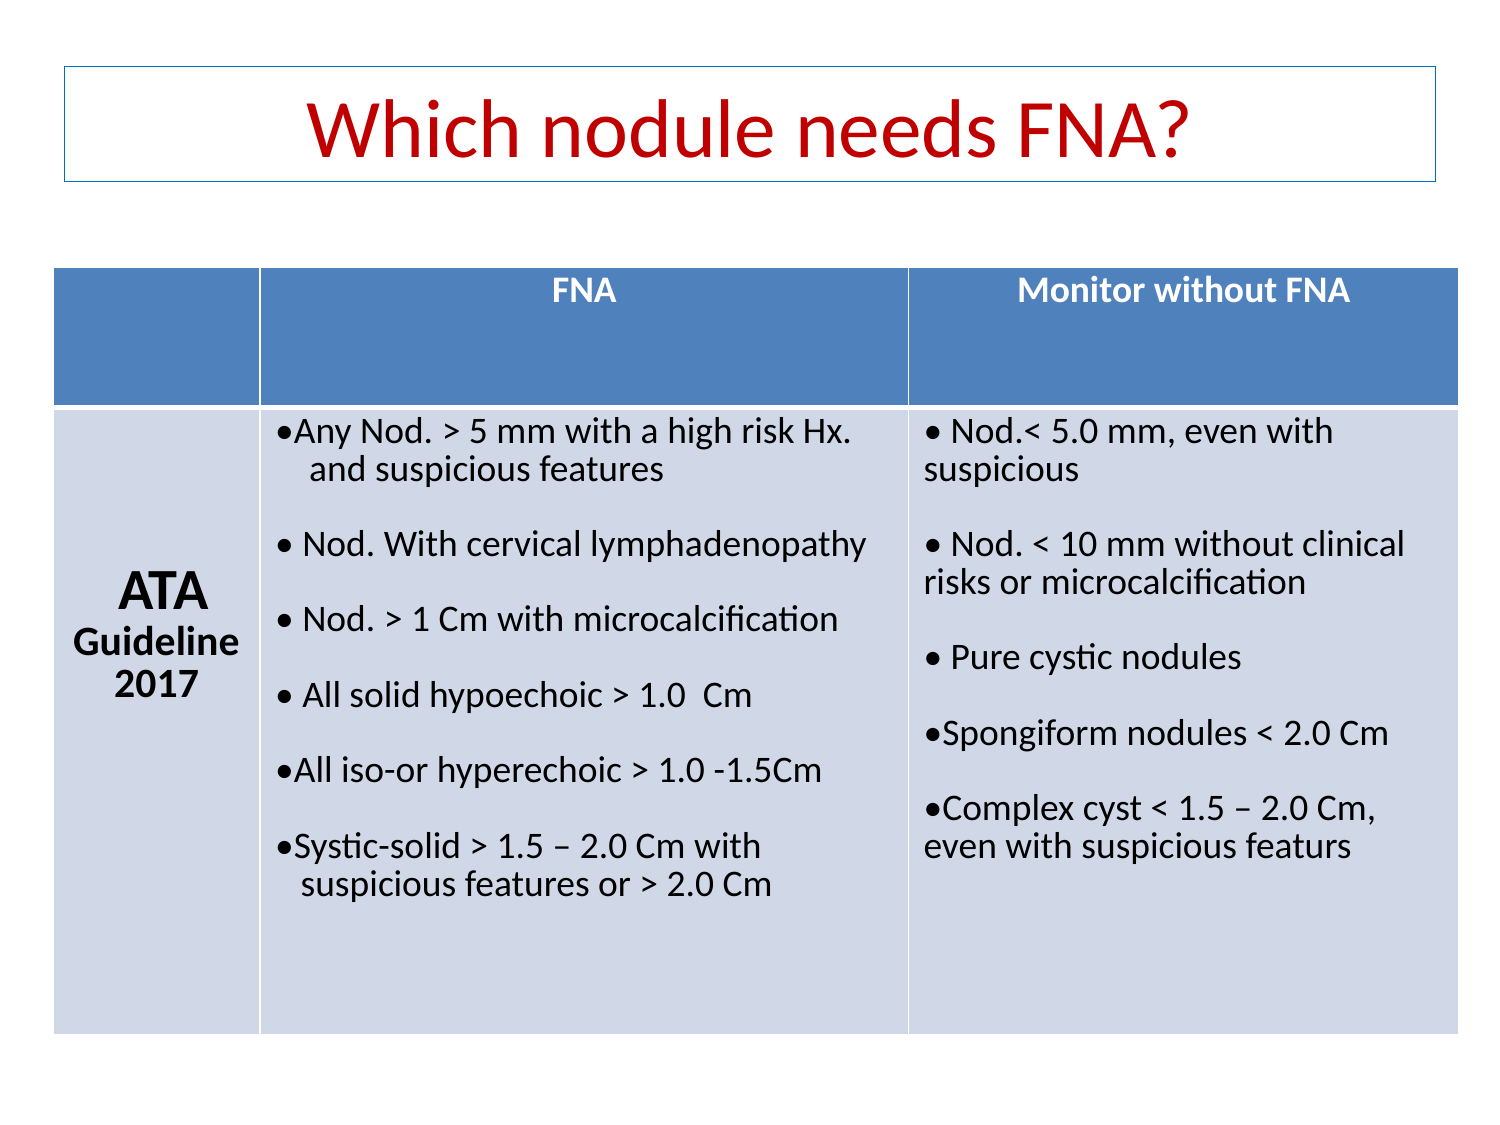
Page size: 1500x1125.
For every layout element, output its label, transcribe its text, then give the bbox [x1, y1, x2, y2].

text_box Which nodule needs FNA? [64, 66, 1436, 182]
table_header Monitor without FNA [909, 268, 1458, 405]
table_cell ATA Guideline 2017 [54, 410, 259, 1034]
table_cell •Any Nod. > 5 mm with a high risk Hx. and suspicious features • Nod. With cervical lymphadenopathy • Nod. > 1 Cm with microcalcification • All solid hypoechoic > 1.0 Cm •All iso-or hyperechoic > 1.0 -1.5Cm •Systic-solid > 1.5 – 2.0 Cm with suspicious features or > 2.0 Cm [261, 410, 908, 1034]
table_header FNA [261, 268, 908, 405]
table_cell • Nod.< 5.0 mm, even with suspicious • Nod. < 10 mm without clinical risks or microcalcification • Pure cystic nodules •Spongiform nodules < 2.0 Cm •Complex cyst < 1.5 – 2.0 Cm, even with suspicious featurs [909, 410, 1458, 1034]
table_header [54, 268, 259, 405]
